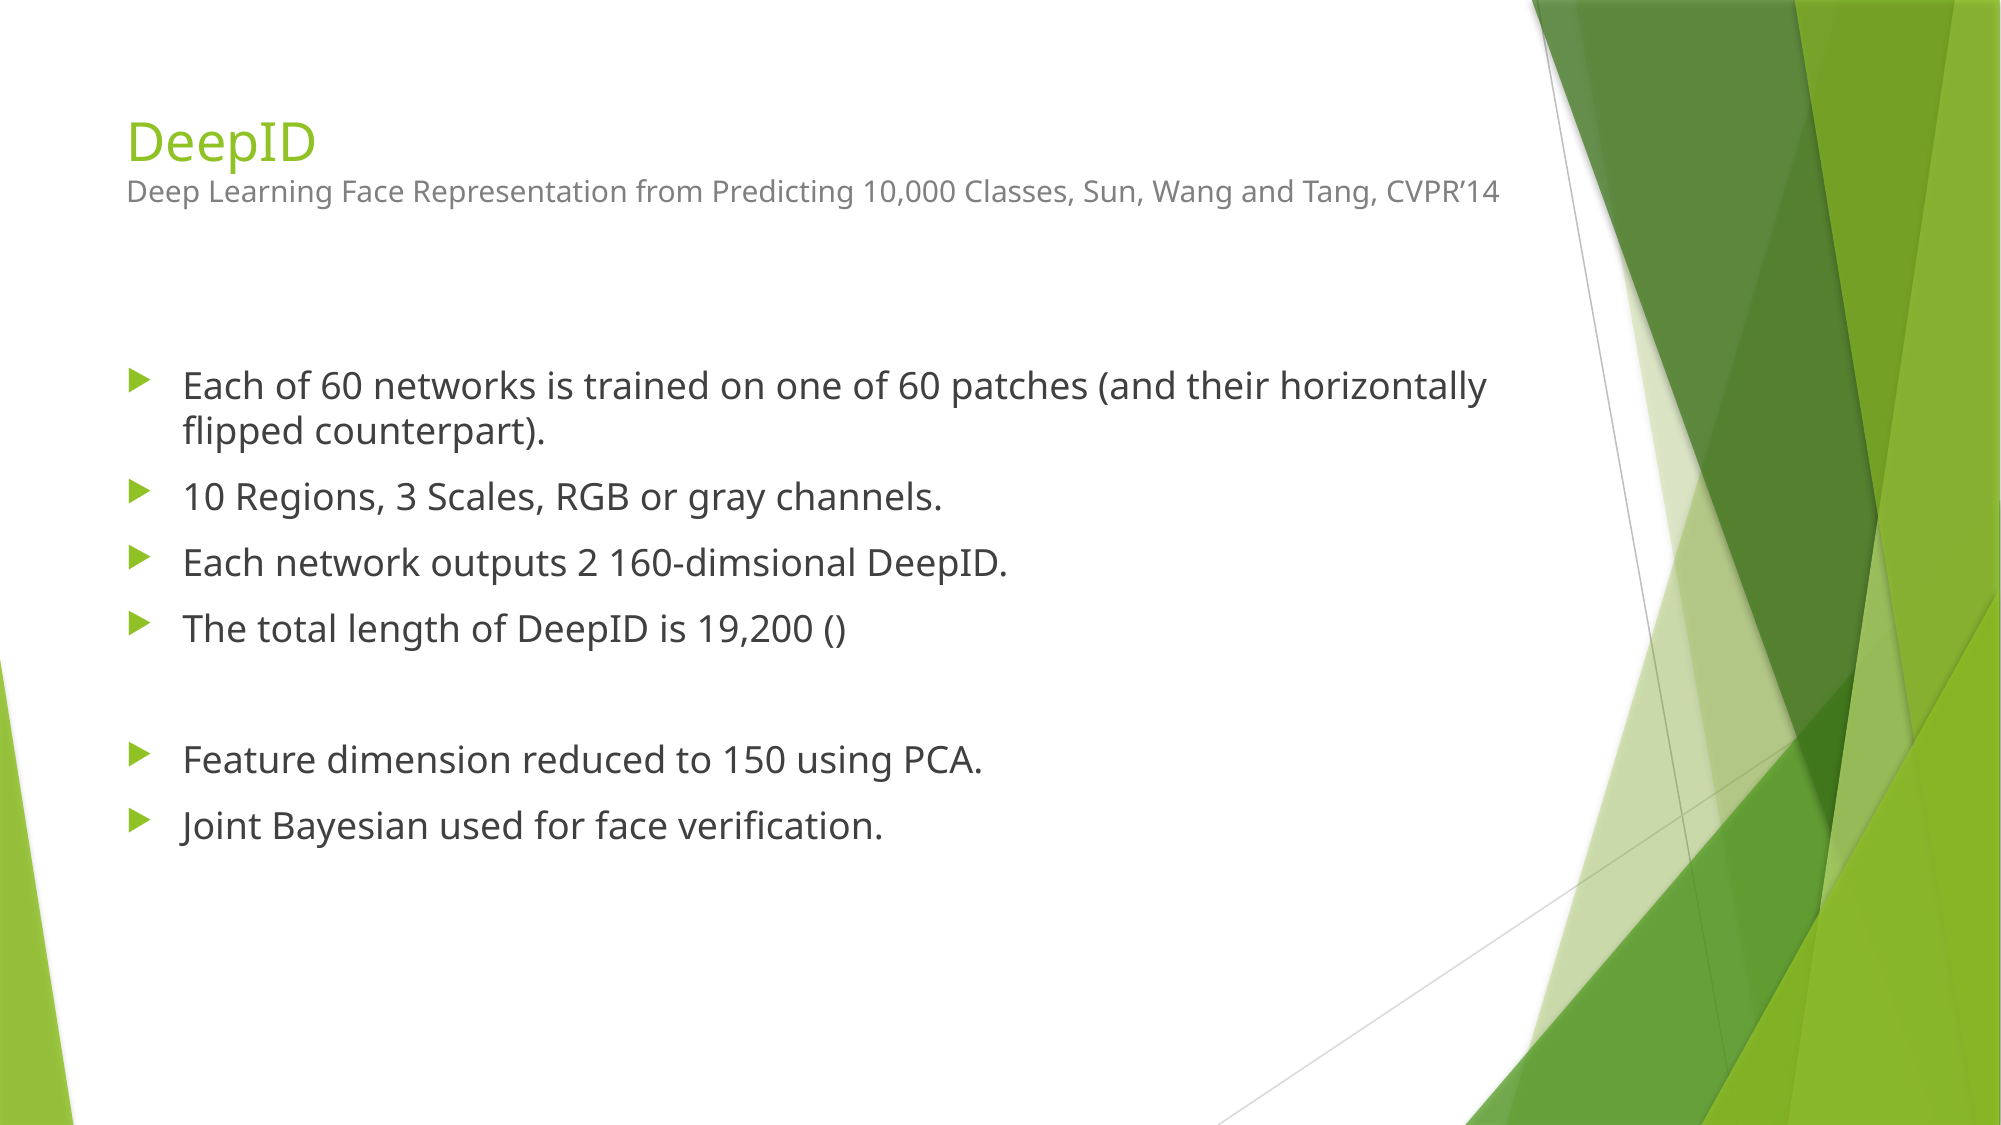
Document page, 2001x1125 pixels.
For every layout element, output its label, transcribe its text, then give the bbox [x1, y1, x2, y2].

title DeepID Deep Learning Face Representation from Predicting 10,000 Classes, Sun, Wang and Tang, CVPR’14 [111, 99, 1522, 317]
